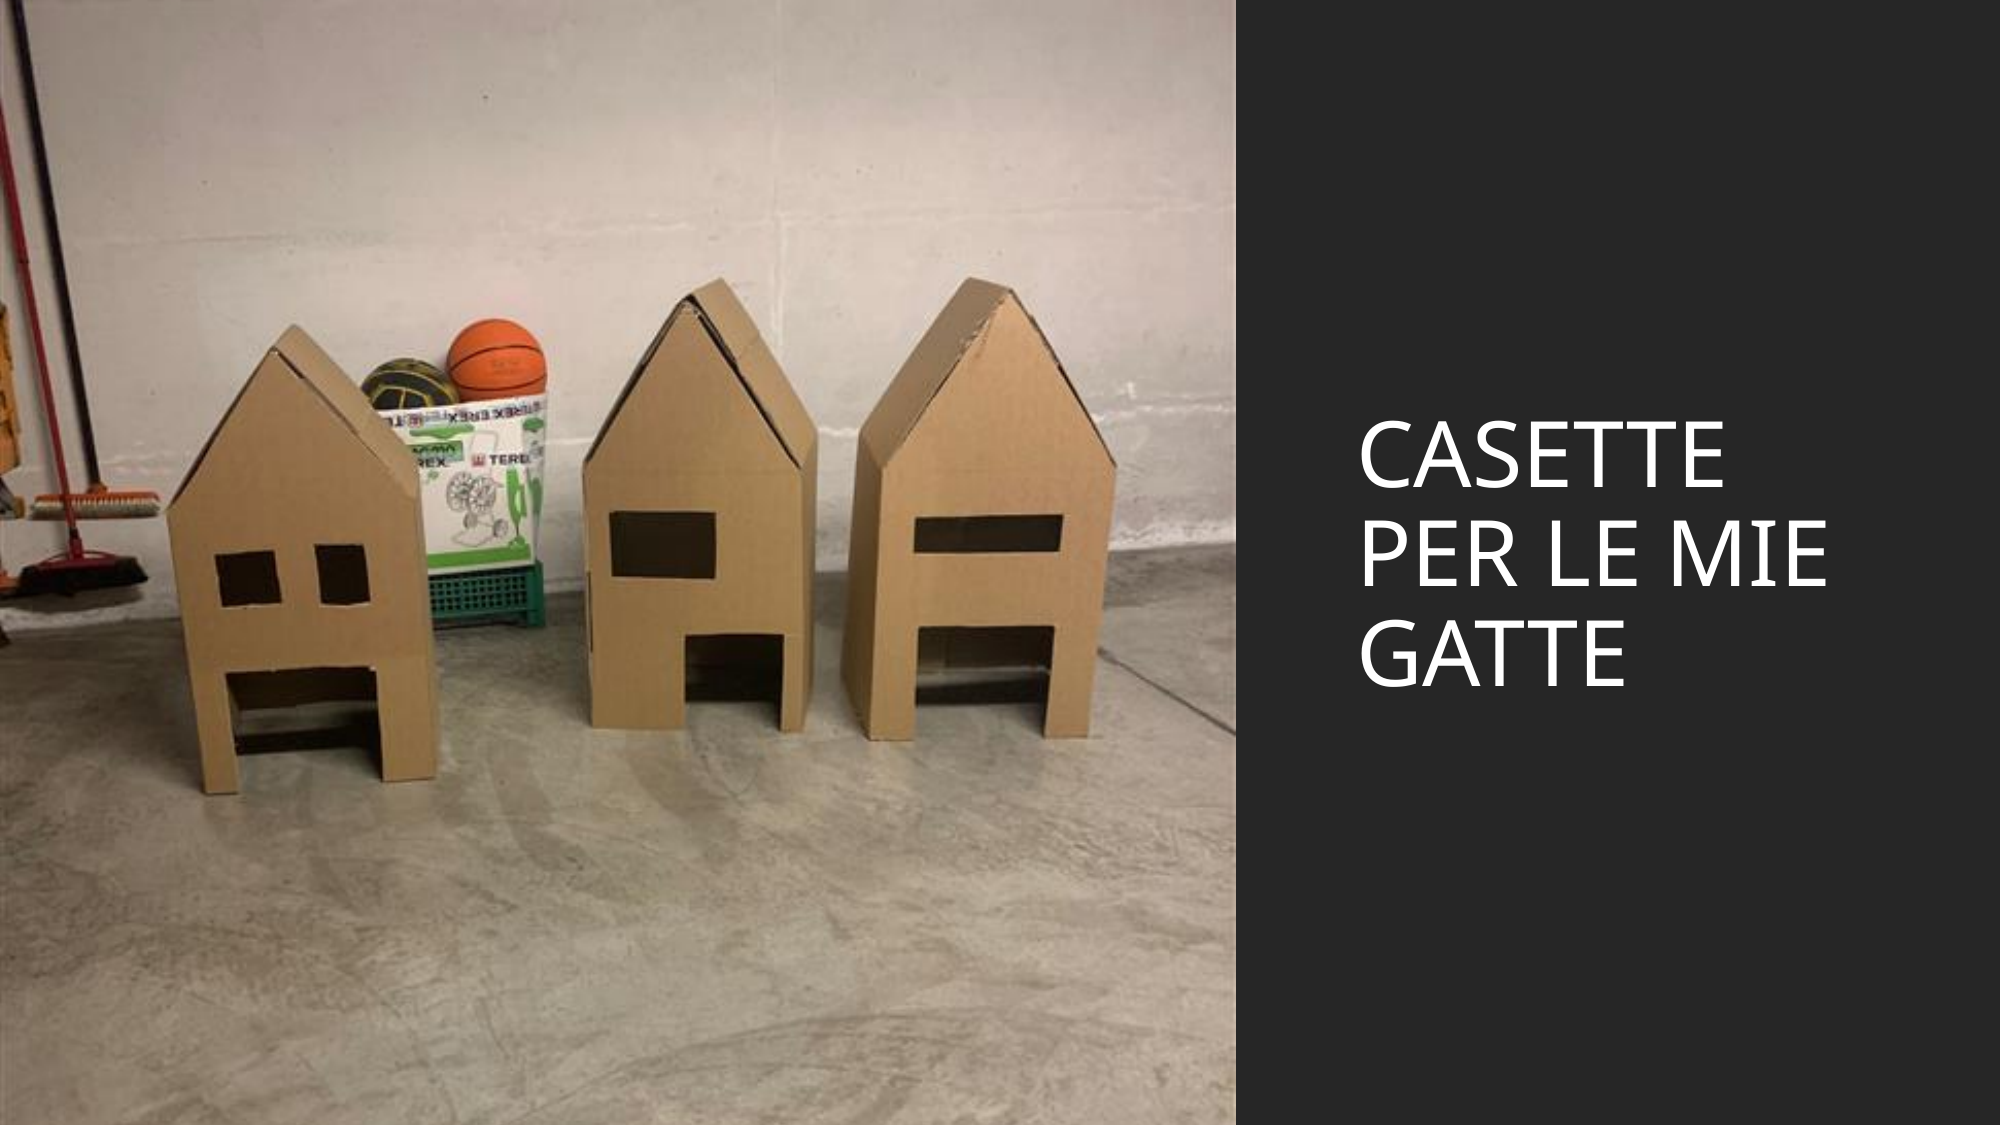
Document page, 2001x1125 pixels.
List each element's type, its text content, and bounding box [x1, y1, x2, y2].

title CASETTE PER LE MIE GATTE [1341, 104, 1895, 714]
text_box [1236, 0, 2000, 1125]
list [0, 0, 1236, 1125]
